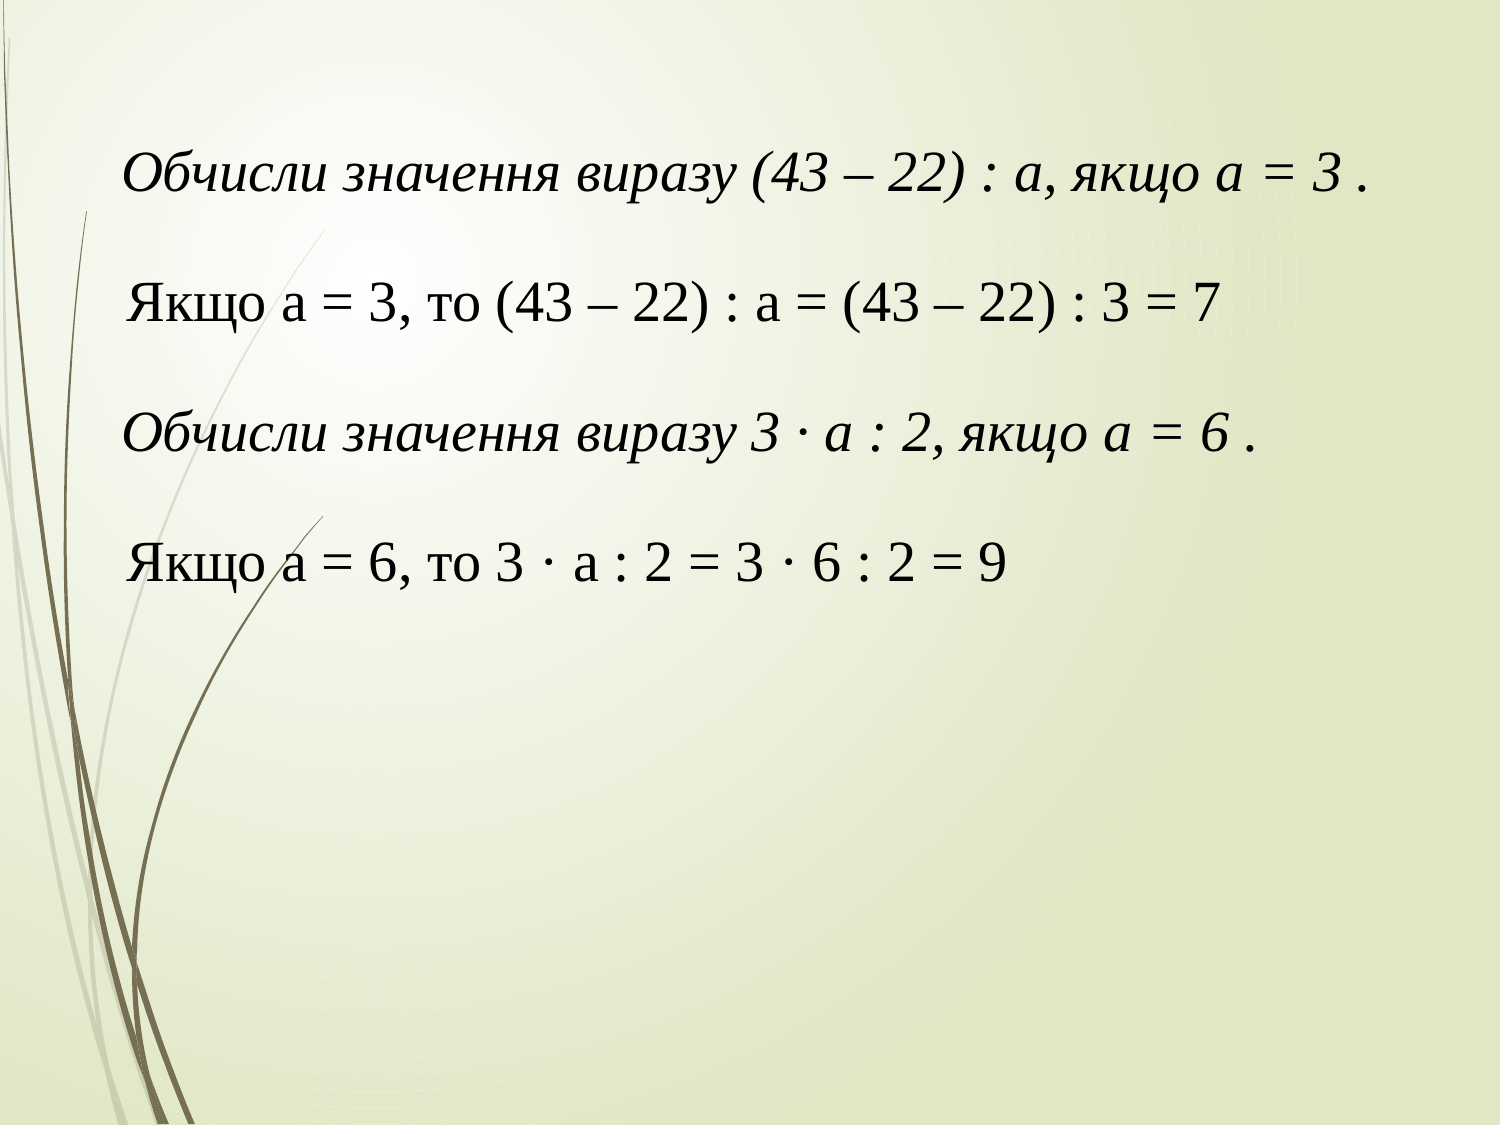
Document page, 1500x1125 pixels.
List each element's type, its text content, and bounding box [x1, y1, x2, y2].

text_box Обчисли значення виразу 3 · а : 2, якщо а = 6 . [106, 385, 1388, 471]
text_box Якщо а = 3, то (43 – 22) : а = (43 – 22) : 3 = 7 [111, 255, 1394, 341]
text_box Якщо а = 6, то 3 · а : 2 = 3 · 6 : 2 = 9 [111, 515, 1394, 600]
text_box Обчисли значення виразу (43 – 22) : а, якщо а = 3 . [106, 125, 1388, 211]
